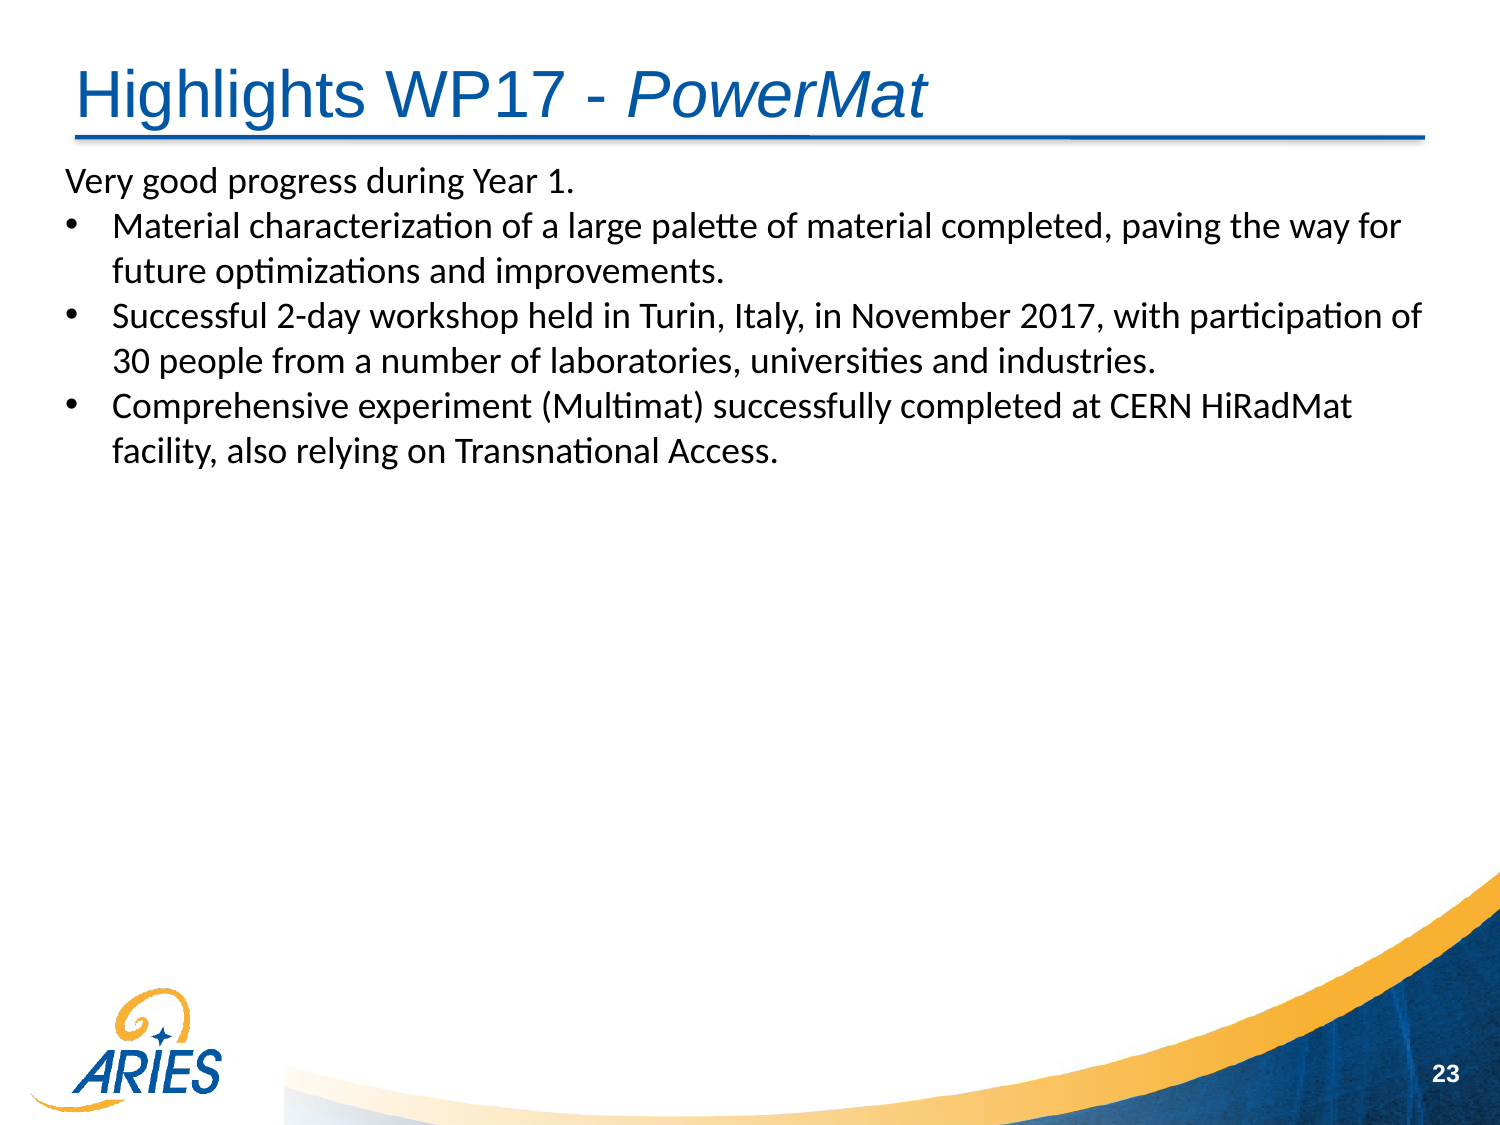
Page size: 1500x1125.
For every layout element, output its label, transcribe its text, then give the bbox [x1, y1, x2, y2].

title Highlights WP17 - PowerMat [75, 45, 1425, 138]
picture [0, 0, 1500, 1125]
slide_number 23 [1400, 1042, 1475, 1103]
text_box Very good progress during Year 1. Material characterization of a large palette of material completed, paving the way for future optimizations and improvements. Successful 2-day workshop held in Turin, Italy, in November 2017, with participation of 30 people from a number of laboratories, universities and industries. Comprehensive experiment (Multimat) successfully completed at CERN HiRadMat facility, also relying on Transnational Access. [50, 148, 1479, 479]
